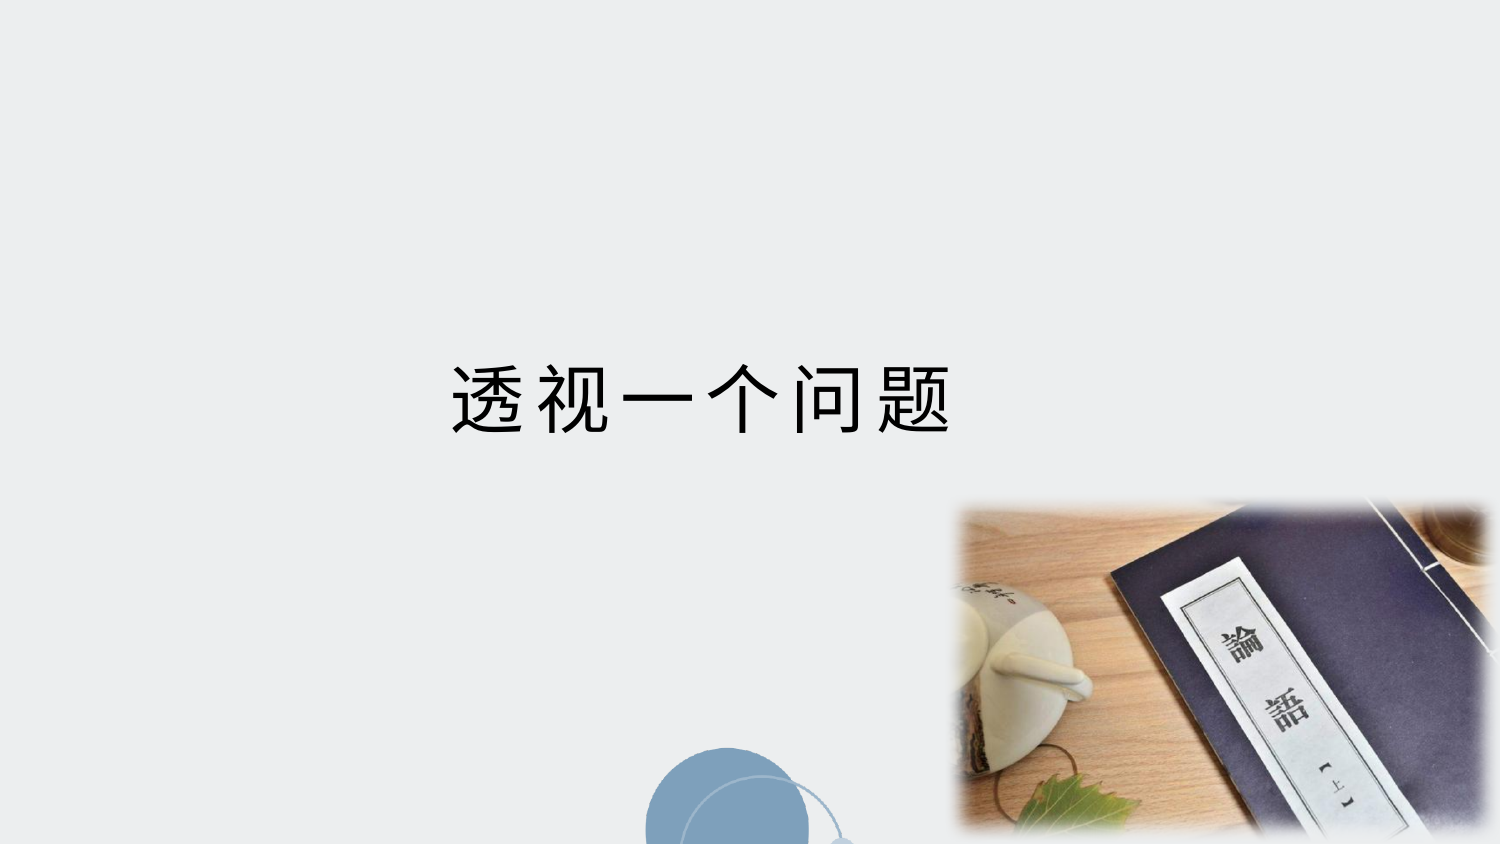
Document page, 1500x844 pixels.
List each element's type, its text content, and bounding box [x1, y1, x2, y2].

picture [500, 493, 1500, 844]
title 透视一个问题 [449, 330, 1051, 464]
